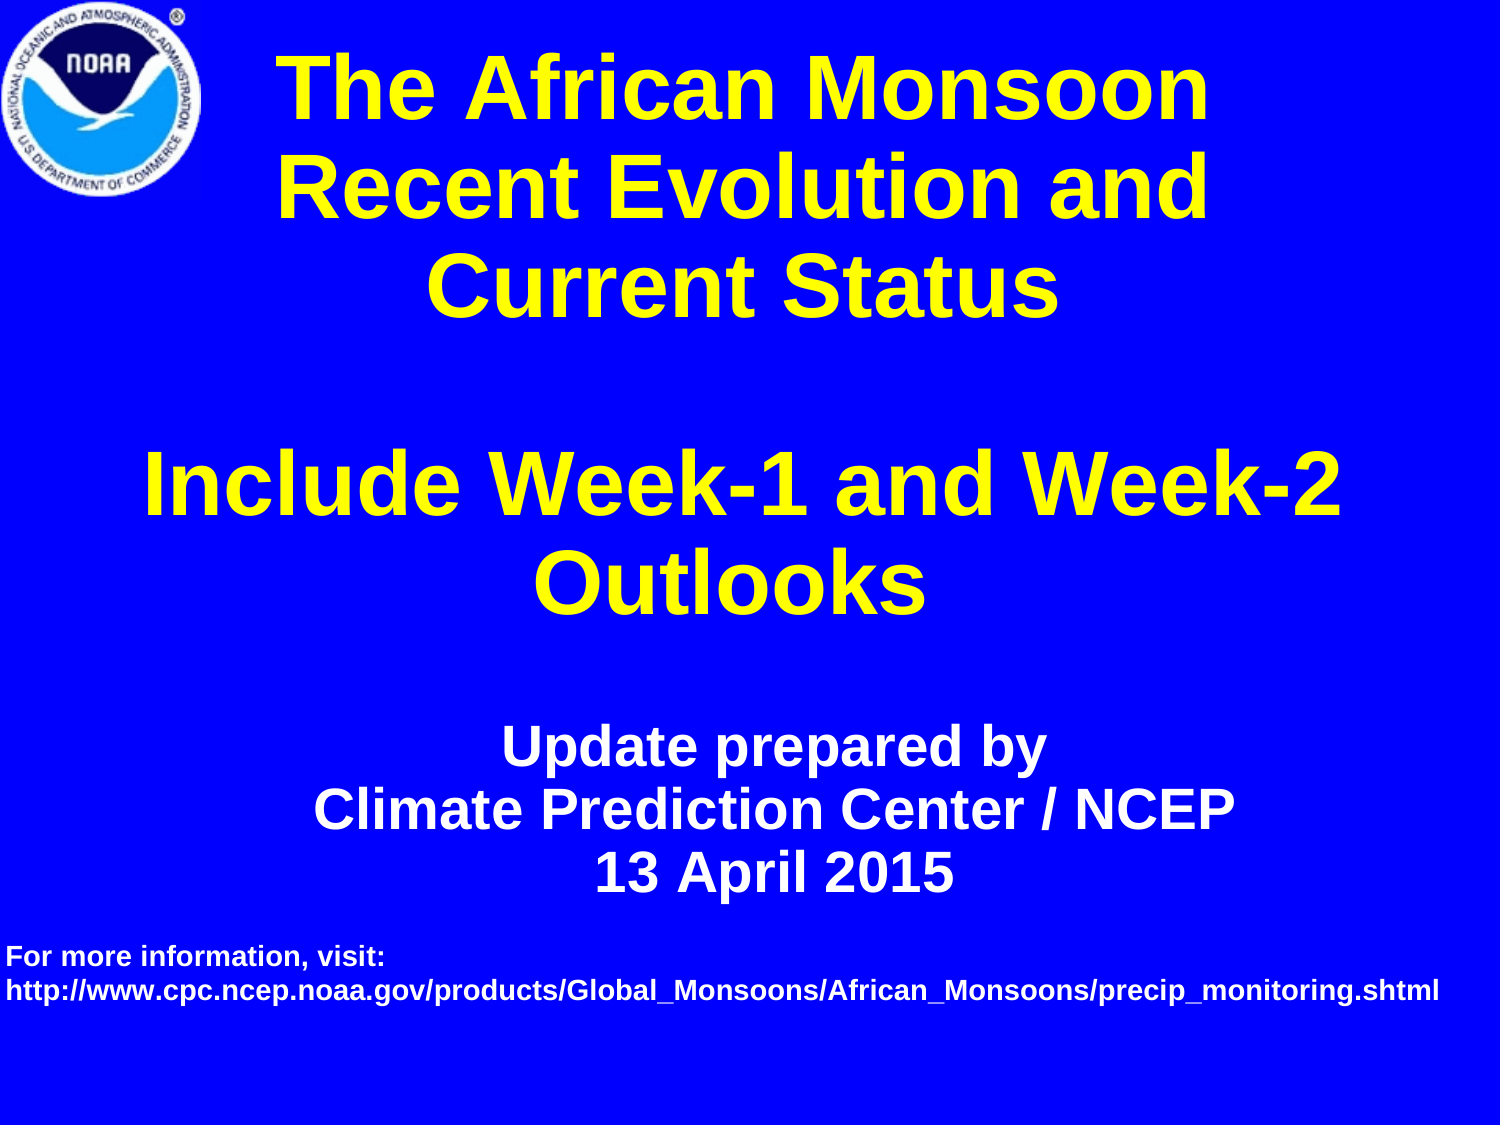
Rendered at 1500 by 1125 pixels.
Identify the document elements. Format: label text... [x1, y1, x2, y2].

title The African Monsoon Recent Evolution and Current Status Include Week-1 and Week-2 Outlooks [112, 37, 1375, 638]
picture [0, 0, 200, 200]
text_box For more information, visit: http://www.cpc.ncep.noaa.gov/products/Global_Monsoons/African_Monsoons/precip_monitoring.shtml [0, 929, 1457, 1015]
text_box Update prepared by Climate Prediction Center / NCEP 13 April 2015 [275, 708, 1275, 913]
